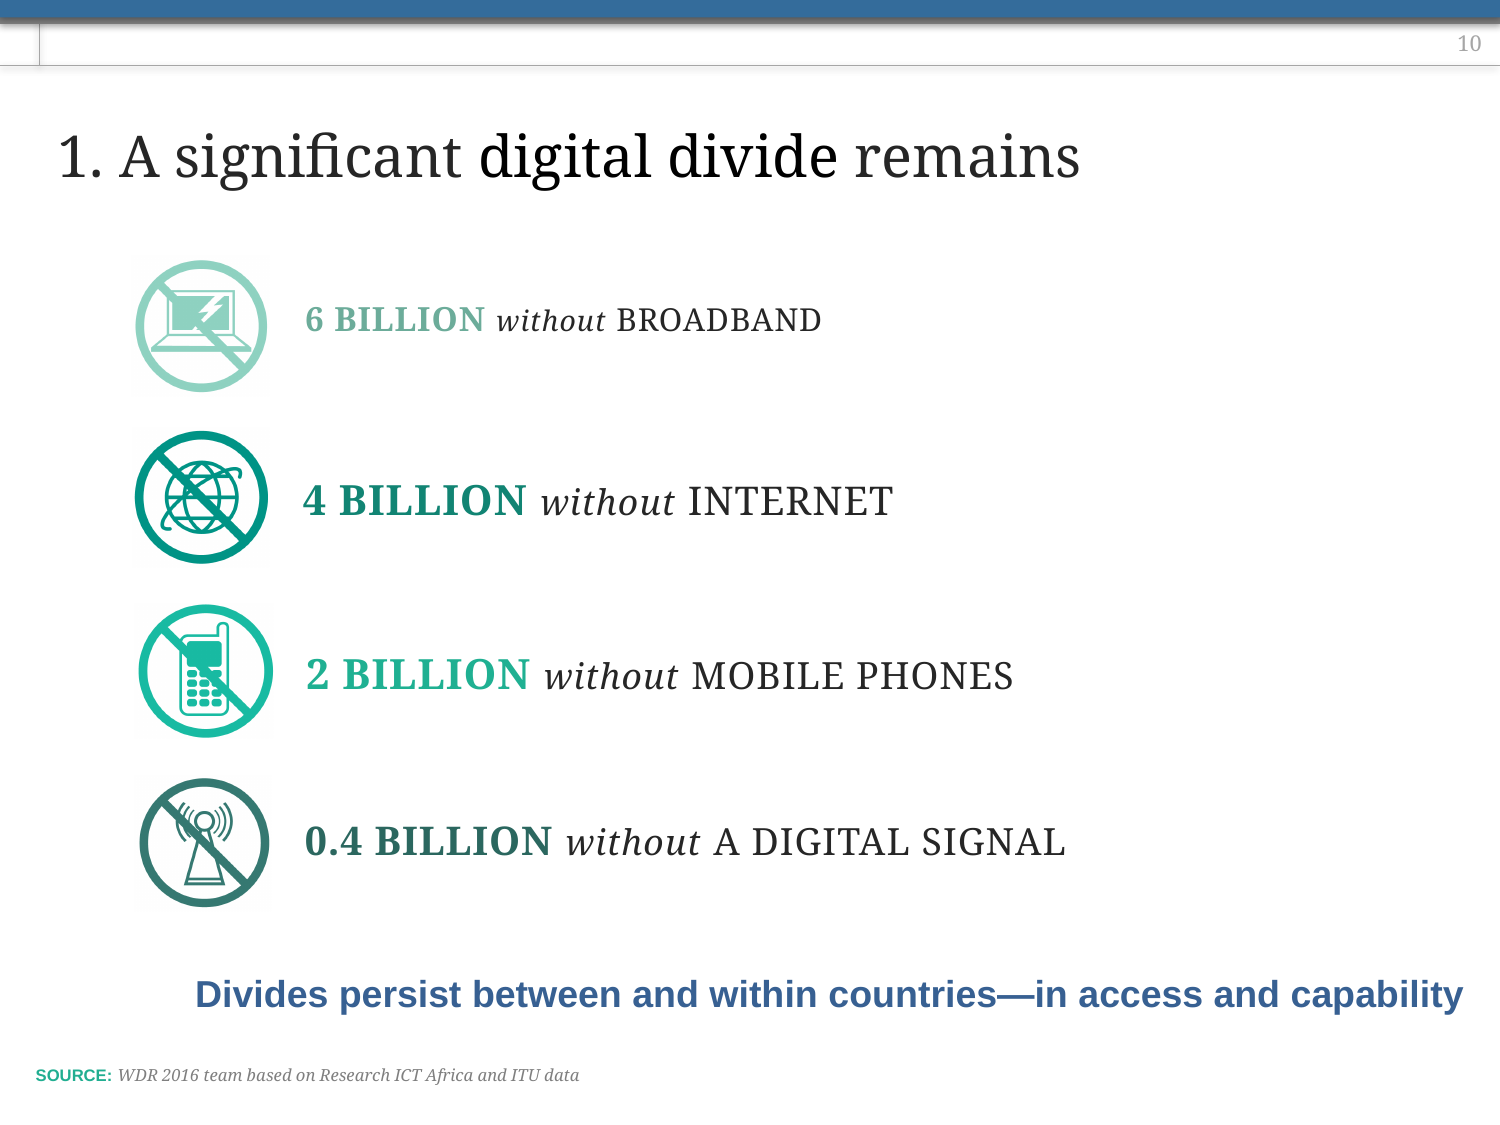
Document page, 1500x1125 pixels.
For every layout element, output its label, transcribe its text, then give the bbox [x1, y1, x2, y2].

text_box 4 BILLION without INTERNET [287, 456, 1245, 545]
picture [132, 427, 270, 569]
text_box SOURCE: WDR 2016 team based on Research ICT Africa and ITU data [20, 1053, 993, 1116]
picture [130, 255, 270, 397]
text_box 0.4 BILLION without A DIGITAL SIGNAL [289, 795, 1349, 900]
text_box Divides persist between and within countries—in access and capability [180, 962, 1496, 1023]
text_box 6 BILLION without BROADBAND [289, 282, 953, 373]
text_box 2 BILLION without MOBILE PHONES [291, 630, 1196, 714]
picture [134, 775, 272, 913]
text_box 1. A significant digital divide remains [42, 108, 1104, 200]
picture [134, 602, 274, 740]
